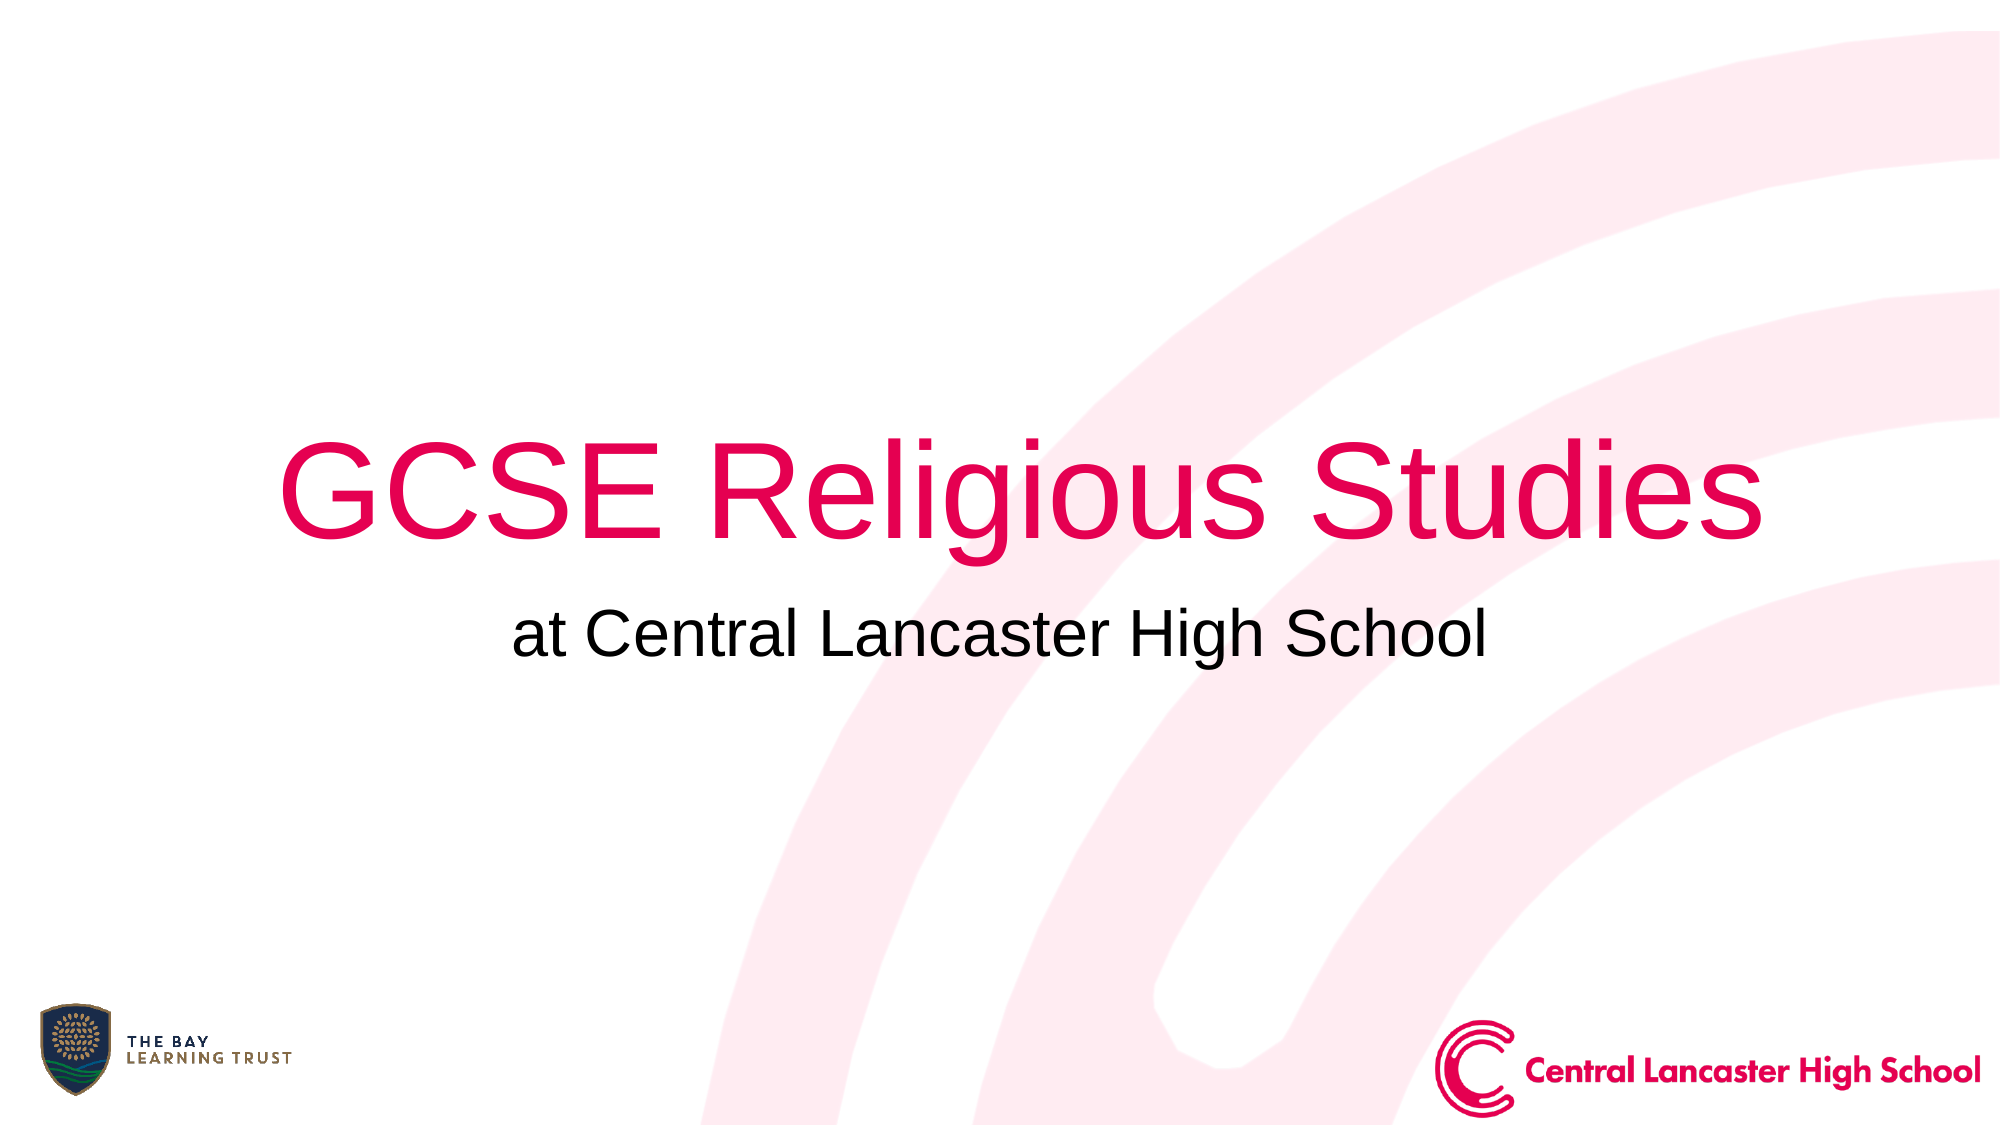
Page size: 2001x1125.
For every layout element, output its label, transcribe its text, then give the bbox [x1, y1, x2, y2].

picture [33, 996, 298, 1103]
picture [697, 31, 2001, 1125]
title GCSE Religious Studies [249, 184, 1795, 576]
subtitle at Central Lancaster High School [249, 590, 1750, 863]
